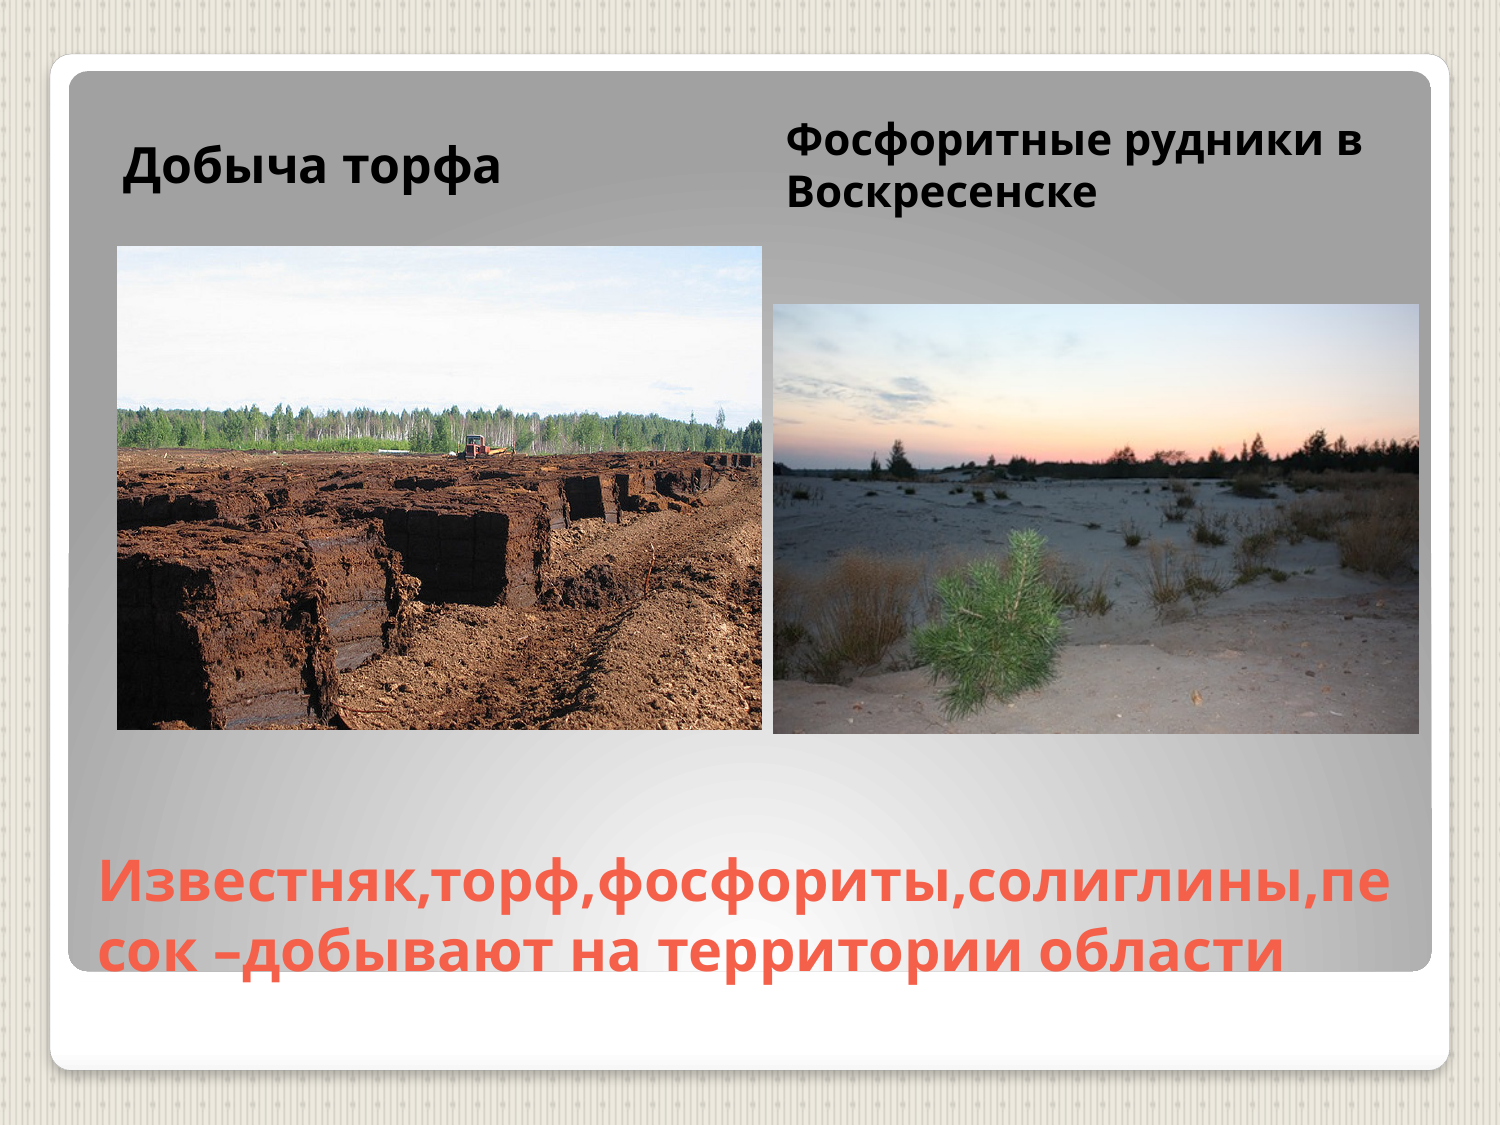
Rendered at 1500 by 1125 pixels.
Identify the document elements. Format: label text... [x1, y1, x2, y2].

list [116, 245, 763, 731]
title Известняк,торф,фосфориты,солиглины,песок –добывают на территории области [82, 817, 1425, 990]
list Добыча торфа [99, 95, 745, 225]
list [772, 304, 1419, 735]
list Фосфоритные рудники в Воскресенске [763, 95, 1409, 225]
